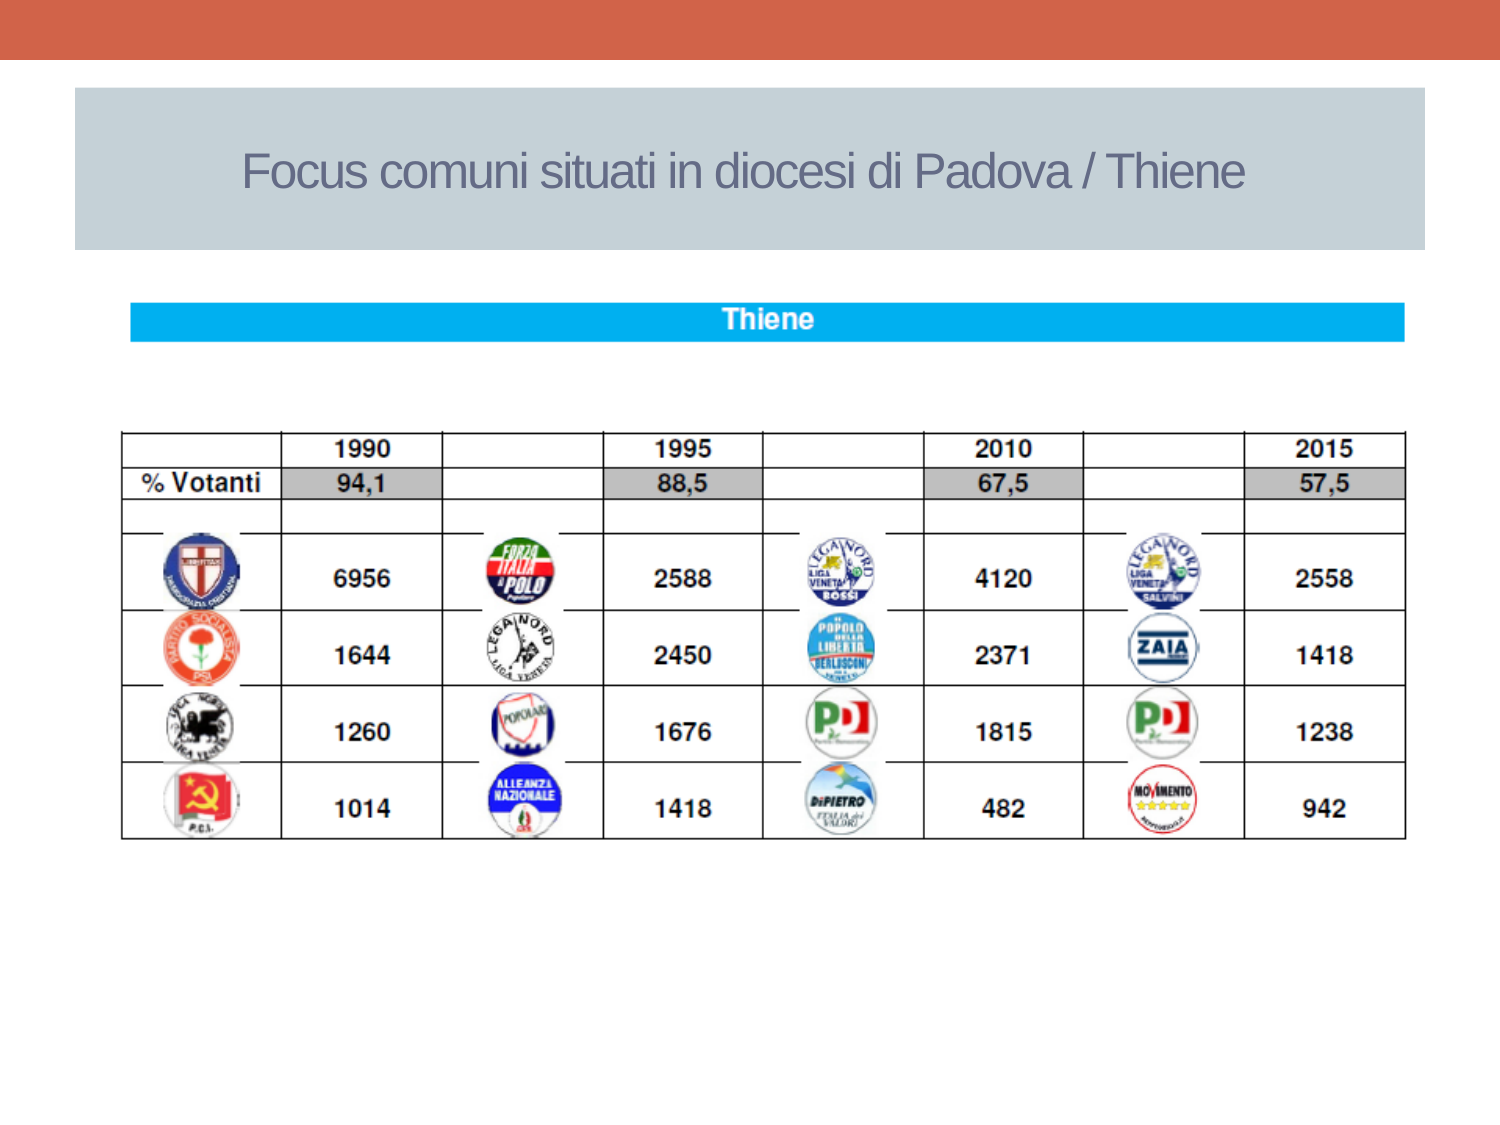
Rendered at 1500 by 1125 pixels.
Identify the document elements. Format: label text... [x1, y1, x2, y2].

picture [111, 278, 1419, 869]
title Focus comuni situati in diocesi di Padova / Thiene [75, 87, 1425, 250]
